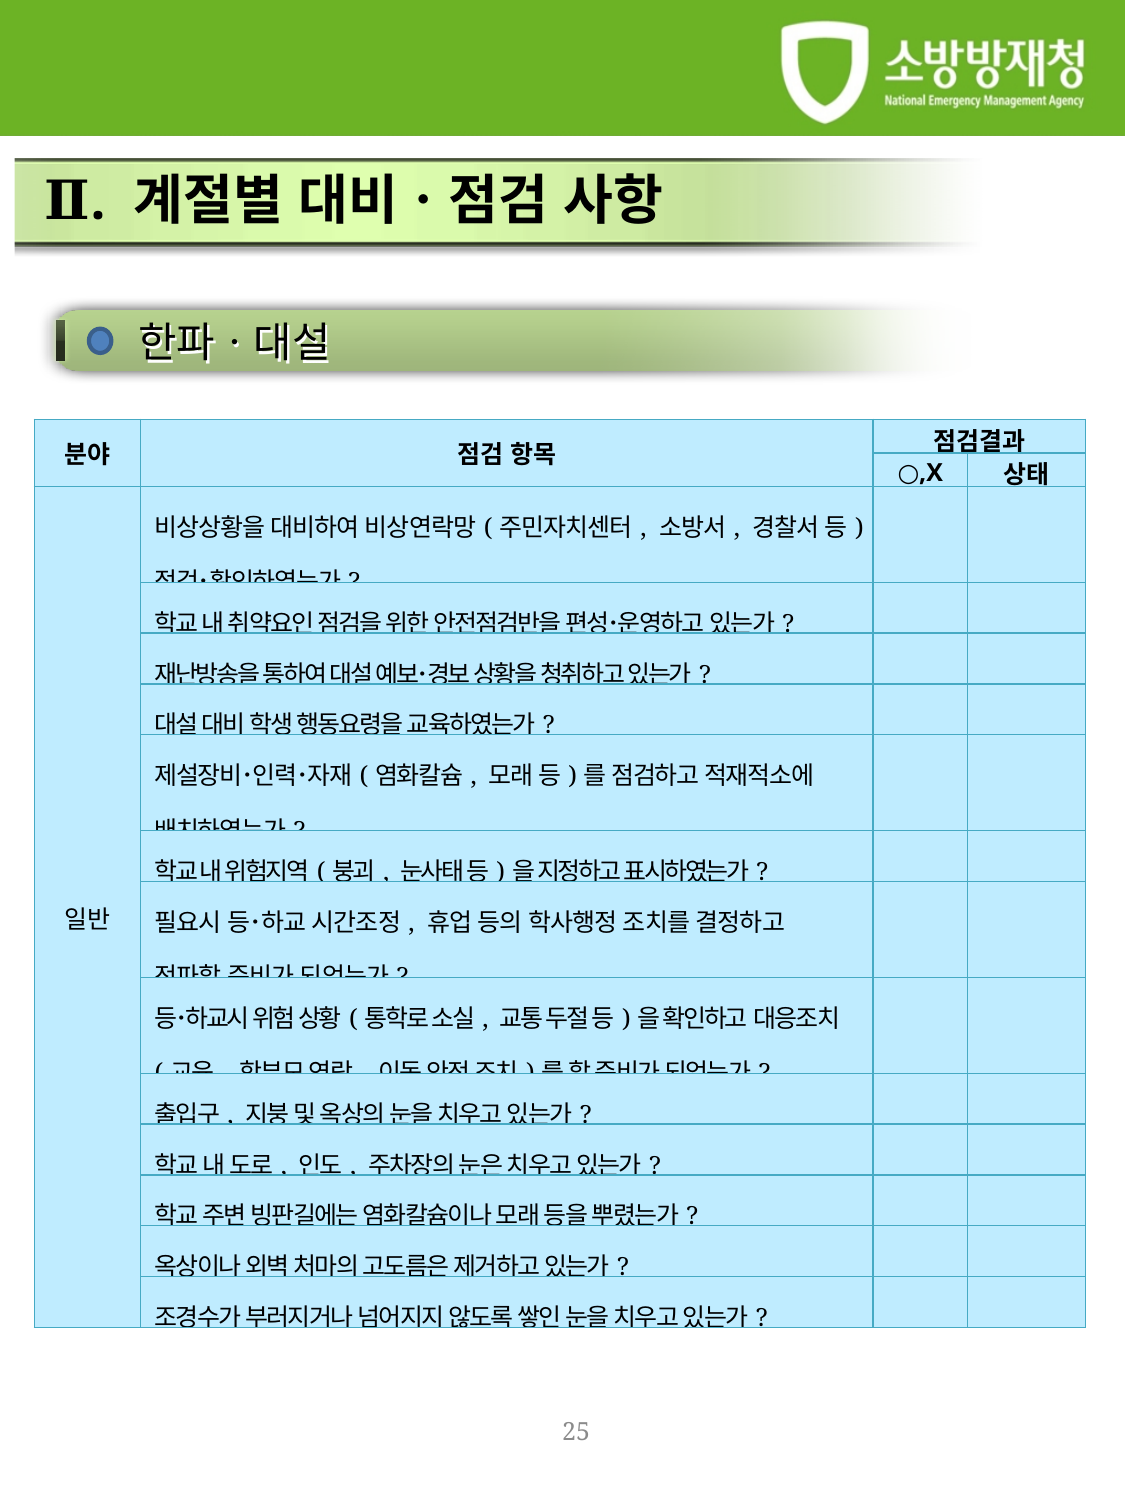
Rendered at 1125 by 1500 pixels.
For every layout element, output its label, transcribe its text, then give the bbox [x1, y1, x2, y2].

table_cell 조경수가 부러지거나 넘어지지 않도록 쌓인 눈을 치우고 있는가? [141, 1277, 872, 1327]
slide_number 25 [342, 1390, 605, 1471]
table_cell [968, 1277, 1085, 1327]
table_cell 학교 내 도로, 인도, 주차장의 눈은 치우고 있는가? [141, 1125, 872, 1174]
table_cell [968, 685, 1085, 734]
table_cell 등･하교시 위험 상황(통학로 소실, 교통 두절 등)을 확인하고 대응조치 (교육, 학부모 연락, 이동 안전 조치)를 할 준비가 되었는가? [141, 978, 872, 1073]
table_header 분야 [35, 420, 140, 486]
table_cell [968, 487, 1085, 582]
table_cell [968, 1125, 1085, 1174]
table_cell [968, 1176, 1085, 1225]
table_cell 출입구, 지붕 및 옥상의 눈을 치우고 있는가? [141, 1074, 872, 1123]
table_cell [874, 1074, 967, 1123]
table_cell [874, 1277, 967, 1327]
picture [0, 0, 1125, 136]
table_cell [968, 882, 1085, 977]
table_cell [874, 487, 967, 582]
table_cell 학교 주변 빙판길에는 염화칼슘이나 모래 등을 뿌렸는가? [141, 1176, 872, 1225]
table_cell [874, 1226, 967, 1276]
table_cell [968, 735, 1085, 830]
table_cell [874, 685, 967, 734]
table_cell [874, 882, 967, 977]
table_cell 상태 [968, 454, 1085, 486]
table_cell [968, 634, 1085, 683]
table_cell 옥상이나 외벽 처마의 고도름은 제거하고 있는가? [141, 1226, 872, 1276]
table_cell ○,X [874, 454, 967, 486]
table_header 점검 항목 [141, 420, 872, 486]
table_cell [968, 831, 1085, 881]
table_cell 비상상황을 대비하여 비상연락망(주민자치센터, 소방서, 경찰서 등) 점검･확인하였는가? [141, 487, 872, 582]
table_cell [874, 634, 967, 683]
table_cell [968, 583, 1085, 632]
table_cell 학교 내 취약요인 점검을 위한 안전점검반을 편성･운영하고 있는가? [141, 583, 872, 632]
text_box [36, 295, 973, 391]
table_cell [874, 831, 967, 881]
table_cell [968, 1074, 1085, 1123]
table_cell [874, 1125, 967, 1174]
table_cell 대설 대비 학생 행동요령을 교육하였는가? [141, 685, 872, 734]
table_cell 필요시 등･하교 시간조정, 휴업 등의 학사행정 조치를 결정하고 전파할 준비가 되었는가? [141, 882, 872, 977]
table_cell [968, 1226, 1085, 1276]
table_cell [874, 978, 967, 1073]
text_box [14, 157, 983, 258]
table_cell [874, 735, 967, 830]
table_cell [968, 978, 1085, 1073]
table_cell [874, 1176, 967, 1225]
table_header 점검결과 [874, 420, 1085, 452]
table_cell [874, 583, 967, 632]
table_cell 일반 [35, 487, 140, 1327]
table_cell 학교 내 위험지역(붕괴, 눈사태 등)을 지정하고 표시하였는가? [141, 831, 872, 881]
table_cell 재난방송을 통하여 대설 예보･경보 상황을 청취하고 있는가? [141, 634, 872, 683]
table_cell 제설장비･인력･자재(염화칼슘, 모래 등)를 점검하고 적재적소에 배치하였는가? [141, 735, 872, 830]
